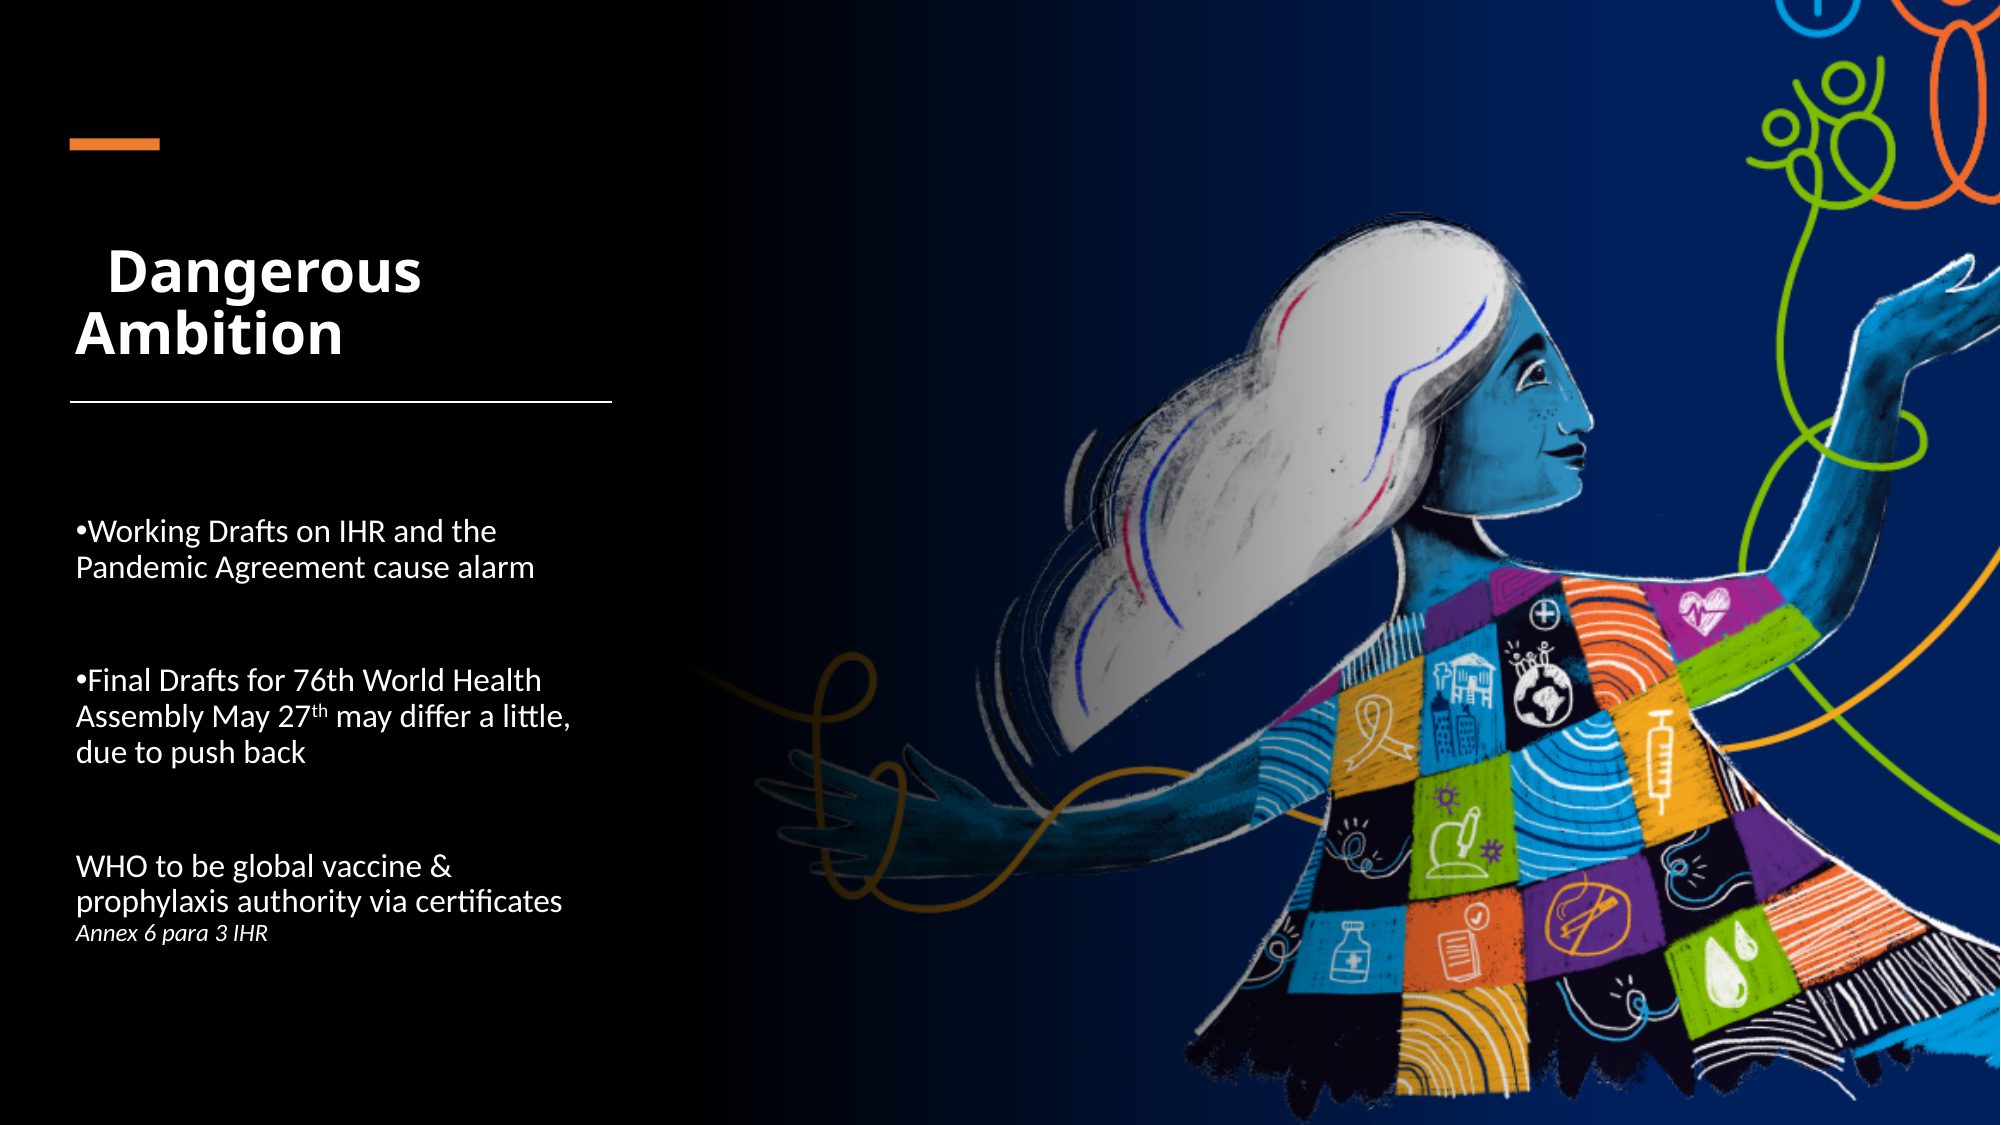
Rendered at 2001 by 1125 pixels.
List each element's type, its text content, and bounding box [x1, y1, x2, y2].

list Working Drafts on IHR and the Pandemic Agreement cause alarm Final Drafts for 76th World Health Assembly May 27th may differ a little, due to push back WHO to be global vaccine & prophylaxis authority via certificates Annex 6 para 3 IHR [60, 445, 577, 972]
text_box [69, 137, 161, 151]
text_box [0, 0, 577, 1125]
title Dangerous Ambition [60, 190, 577, 375]
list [577, 0, 2000, 1125]
